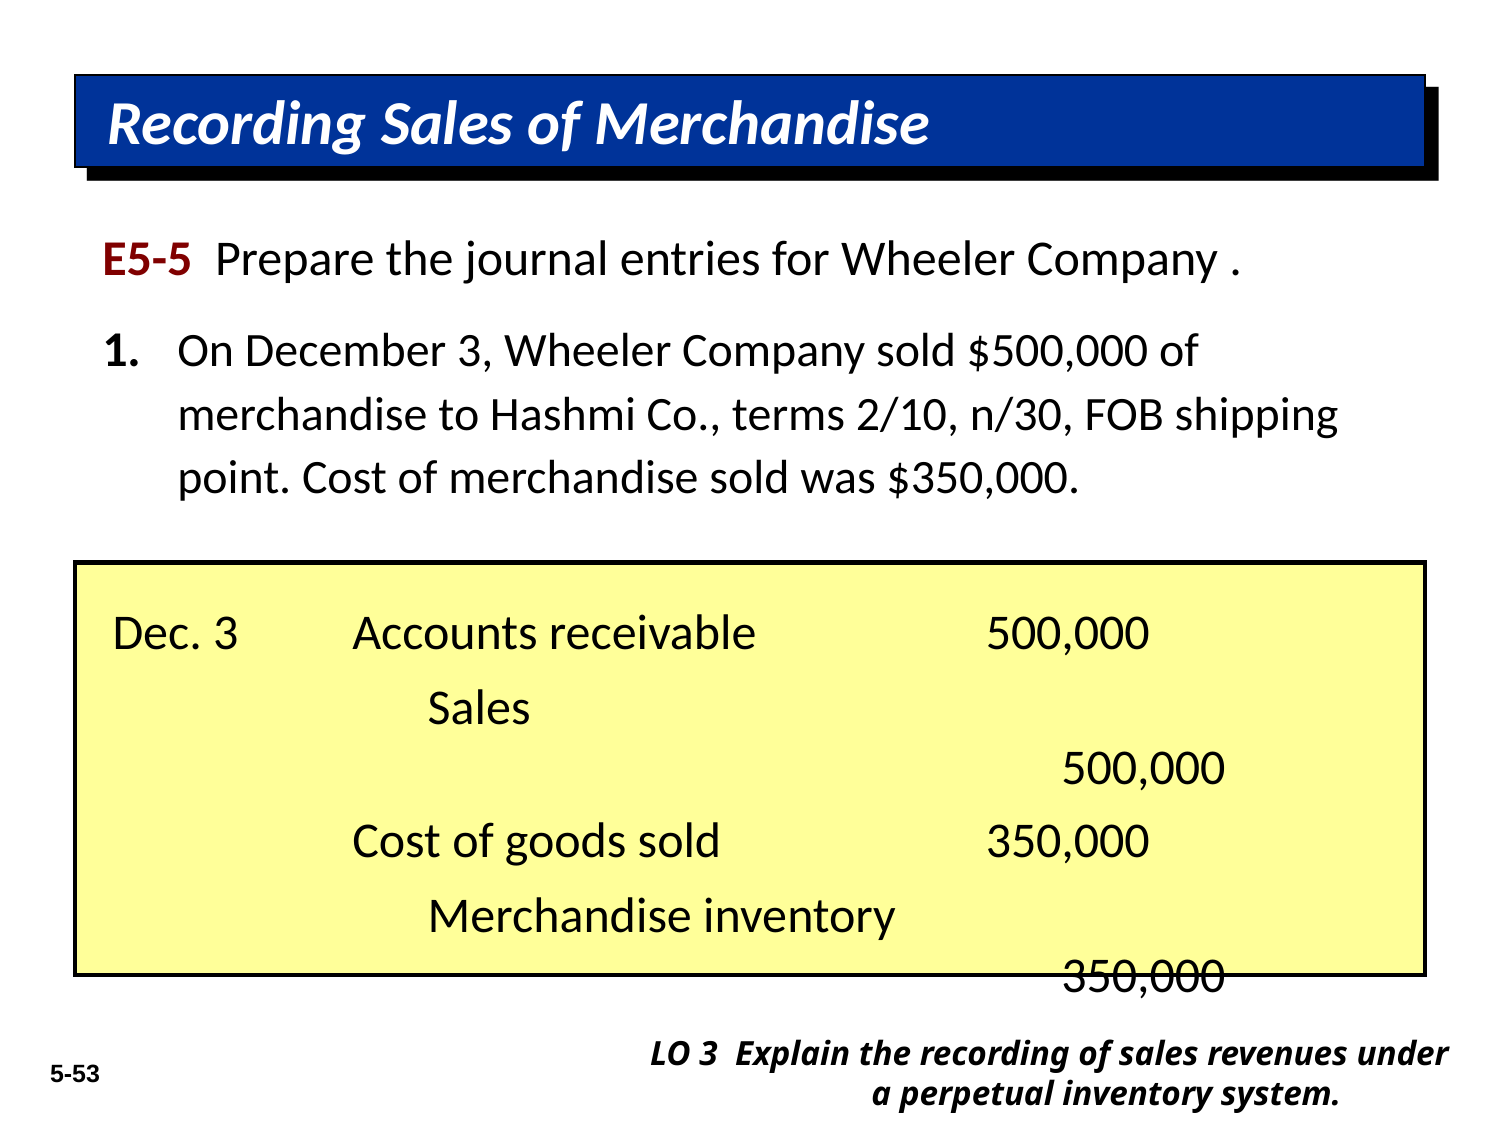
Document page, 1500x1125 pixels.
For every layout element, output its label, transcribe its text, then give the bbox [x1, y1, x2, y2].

text_box Dec. 3 [112, 592, 300, 668]
text_box LO 3 Explain the recording of sales revenues under a perpetual inventory system. [624, 1024, 1475, 1120]
text_box Merchandise inventory 350,000 [337, 874, 1413, 1010]
text_box Cost of goods sold 350,000 [337, 799, 1413, 874]
text_box E5-5 Prepare the journal entries for Wheeler Company . 1. On December 3, Wheeler Company sold $500,000 of merchandise to Hashmi Co., terms 2/10, n/30, FOB shipping point. Cost of merchandise sold was $350,000. [87, 212, 1475, 511]
text_box Accounts receivable 500,000 [337, 592, 1413, 667]
title Recording Sales of Merchandise [70, 70, 1430, 172]
text_box [74, 562, 1425, 975]
text_box Sales 500,000 [337, 667, 1413, 799]
